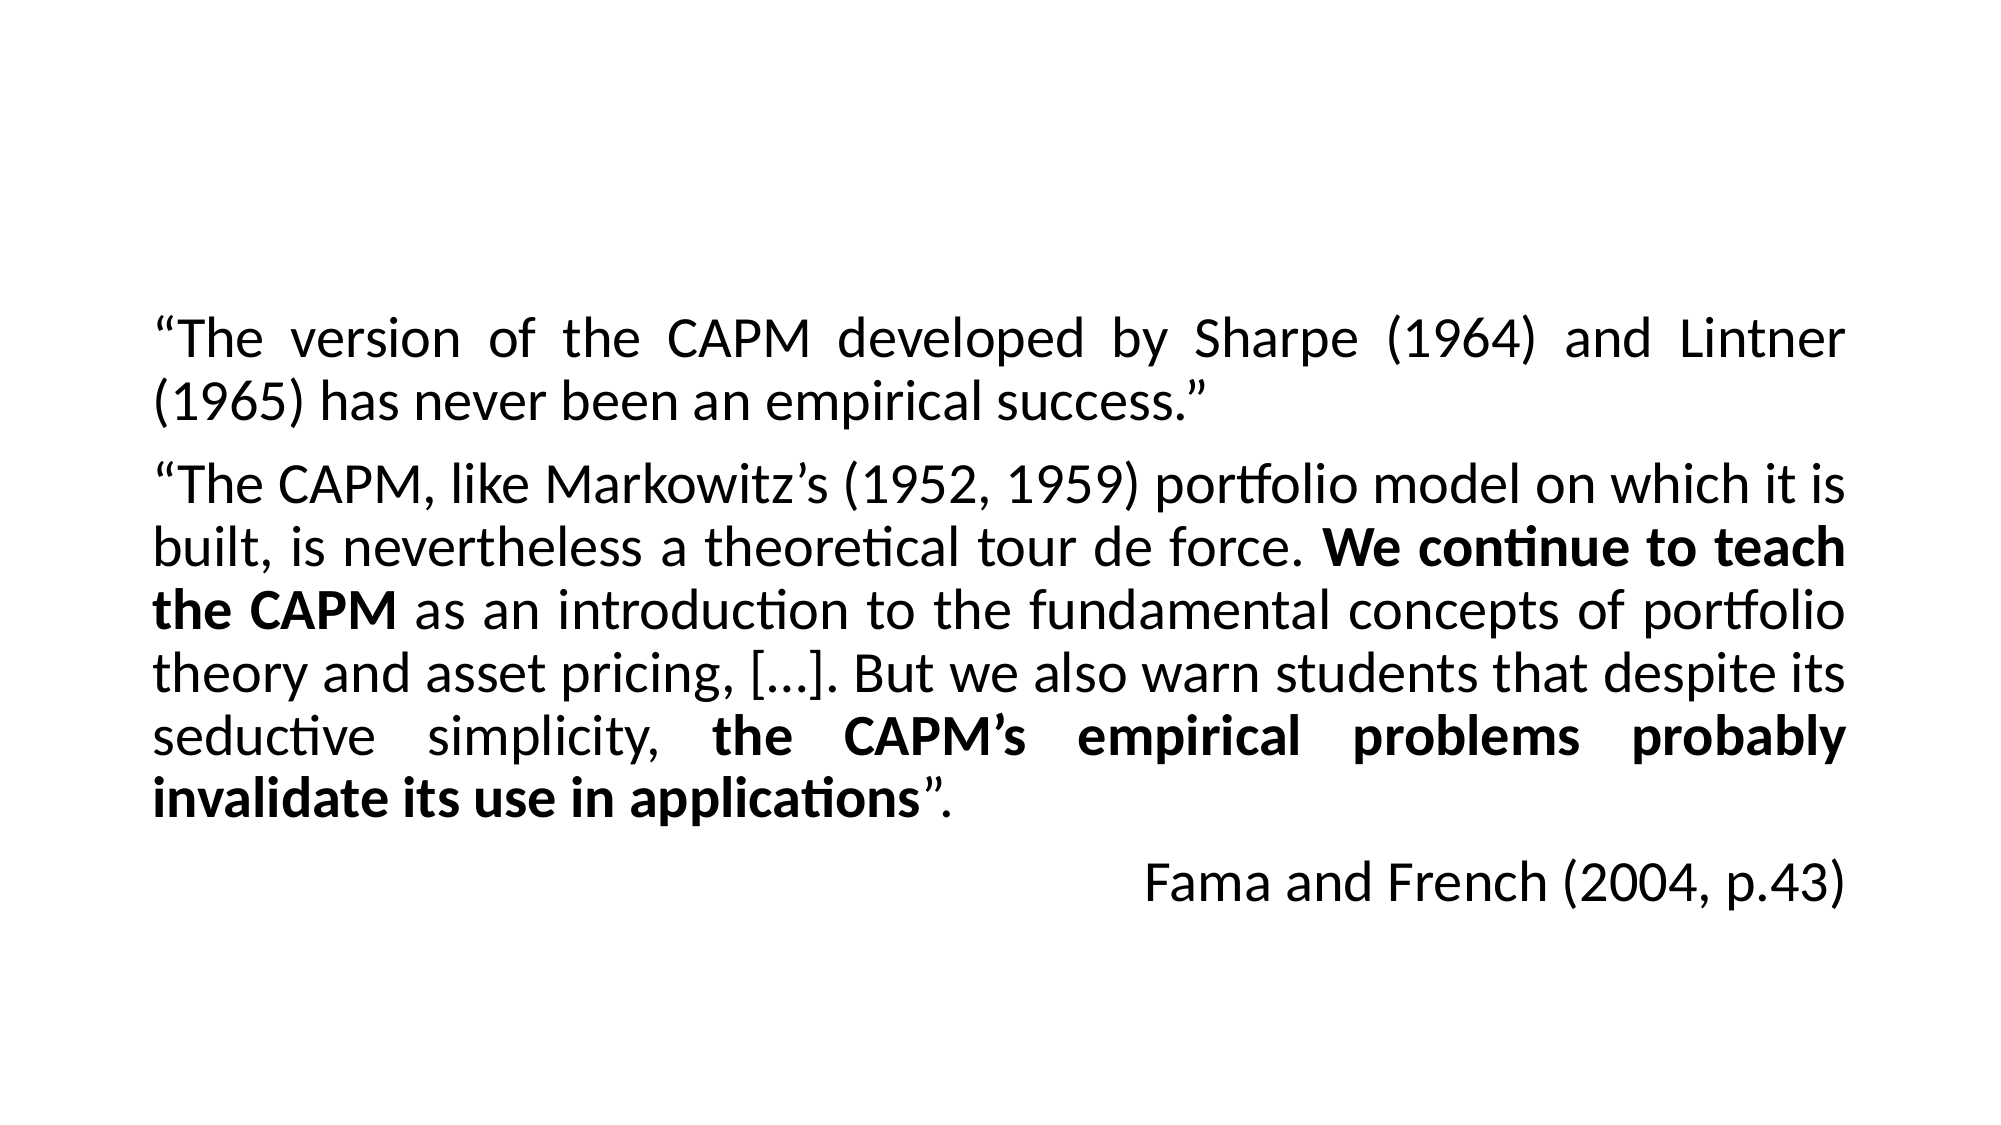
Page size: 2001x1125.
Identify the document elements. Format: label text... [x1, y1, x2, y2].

list “The version of the CAPM developed by Sharpe (1964) and Lintner (1965) has never been an empirical success.” “The CAPM, like Markowitz’s (1952, 1959) portfolio model on which it is built, is nevertheless a theoretical tour de force. We continue to teach the CAPM as an introduction to the fundamental concepts of portfolio theory and asset pricing, […]. But we also warn students that despite its seductive simplicity, the CAPM’s empirical problems probably invalidate its use in applications”. Fama and French (2004, p.43) [137, 299, 1863, 1014]
